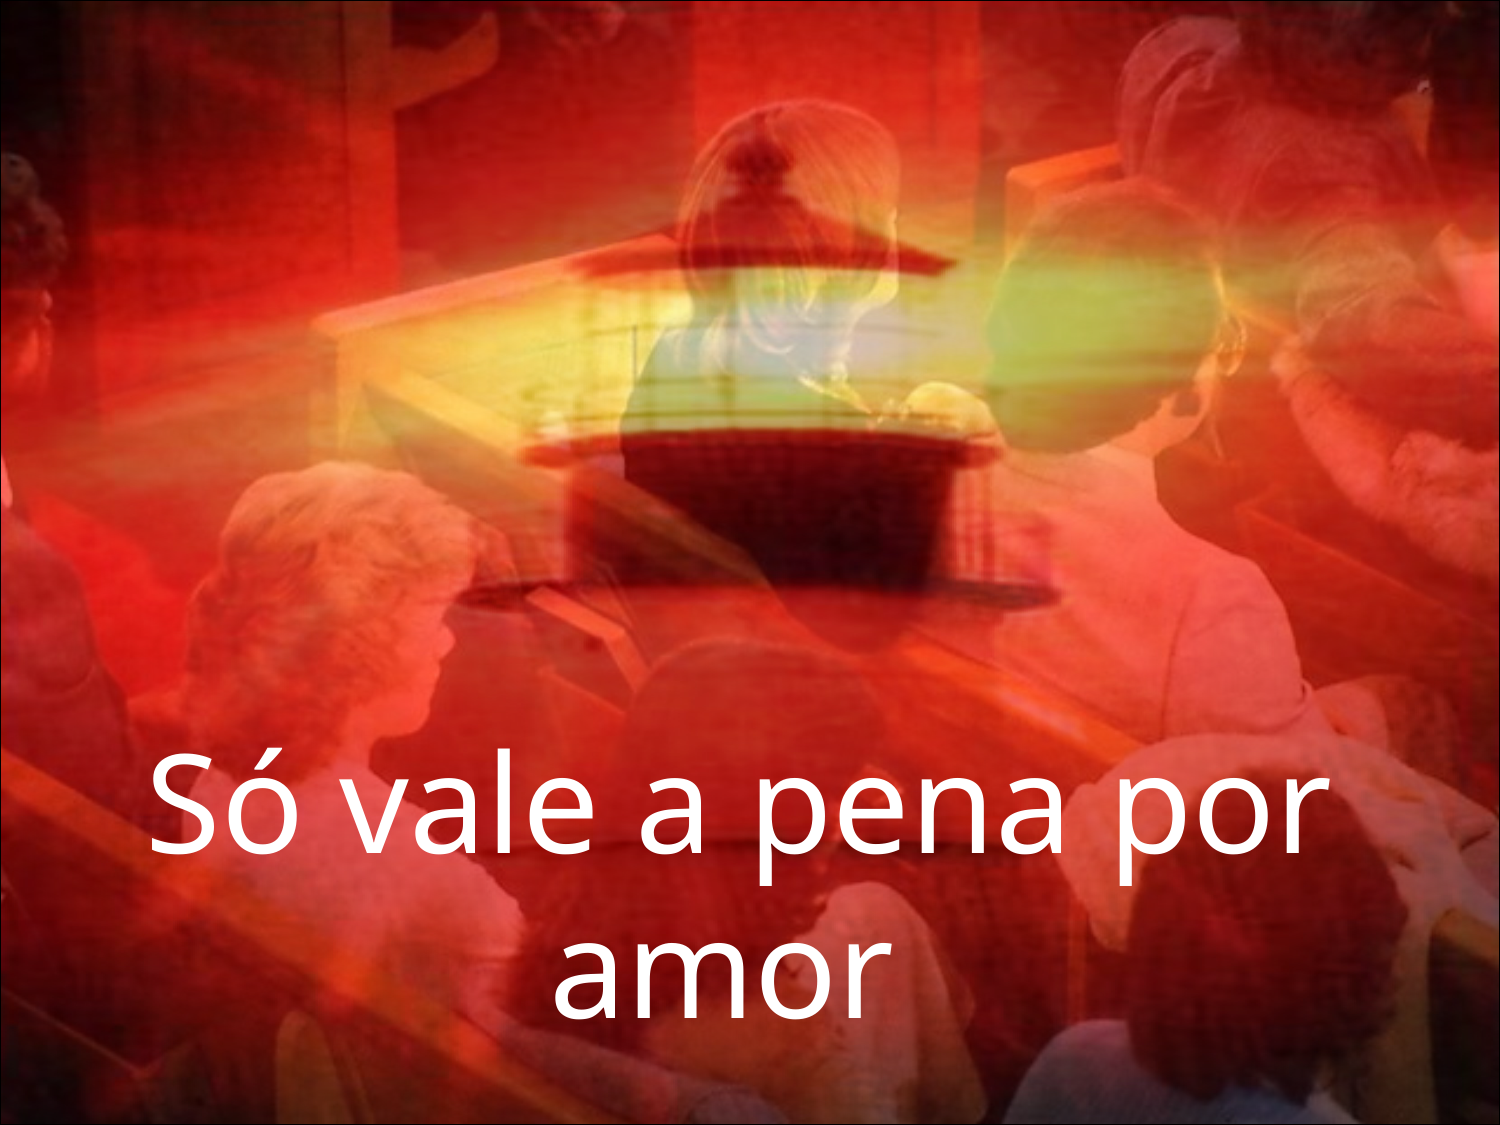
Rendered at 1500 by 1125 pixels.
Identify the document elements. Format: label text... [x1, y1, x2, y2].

picture [1, 1, 1499, 1124]
title Só vale a pena por amor [64, 680, 1415, 1081]
